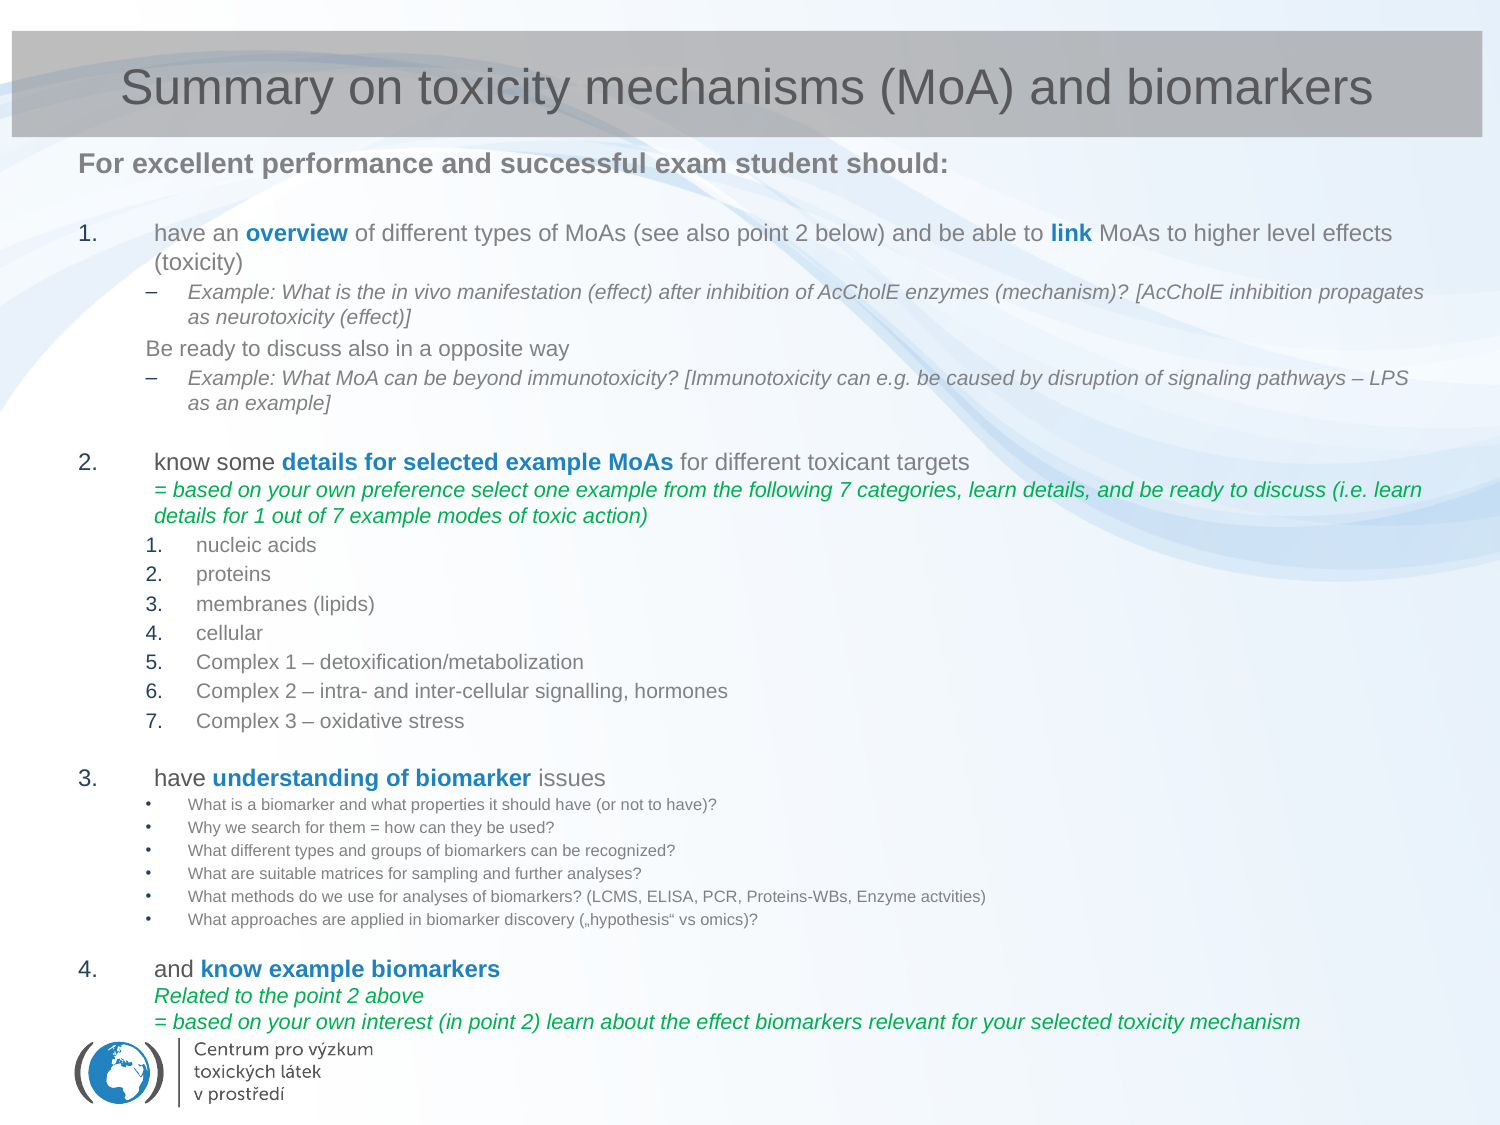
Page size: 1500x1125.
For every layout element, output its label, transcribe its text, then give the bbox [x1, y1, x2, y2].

title Summary on toxicity mechanisms (MoA) and biomarkers [11, 30, 1483, 138]
picture [0, 0, 1500, 1125]
list For excellent performance and successful exam student should: have an overview of different types of MoAs (see also point 2 below) and be able to link MoAs to higher level effects (toxicity) Example: What is the in vivo manifestation (effect) after inhibition of AcCholE enzymes (mechanism)? [AcCholE inhibition propagates as neurotoxicity (effect)] Be ready to discuss also in a opposite way Example: What MoA can be beyond immunotoxicity? [Immunotoxicity can e.g. be caused by disruption of signaling pathways – LPS as an example] know some details for selected example MoAs for different toxicant targets = based on your own preference select one example from the following 7 categories, learn details, and be ready to discuss (i.e. learn details for 1 out of 7 example modes of toxic action) nucleic acids proteins membranes (lipids) cellular Complex 1 – detoxification/metabolization Complex 2 – intra- and inter-cellular signalling, hormones Complex 3 – oxidative stress have understanding of biomarker issues What is a biomarker and what properties it should have (or not to have)? Why we search for them = how can they be used? What different types and groups of biomarkers can be recognized? What are suitable matrices for sampling and further analyses? What methods do we use for analyses of biomarkers? (LCMS, ELISA, PCR, Proteins-WBs, Enzyme actvities) What approaches are applied in biomarker discovery („hypothesis“ vs omics)? and know example biomarkers Related to the point 2 above = based on your own interest (in point 2) learn about the effect biomarkers relevant for your selected toxicity mechanism [62, 136, 1448, 1048]
